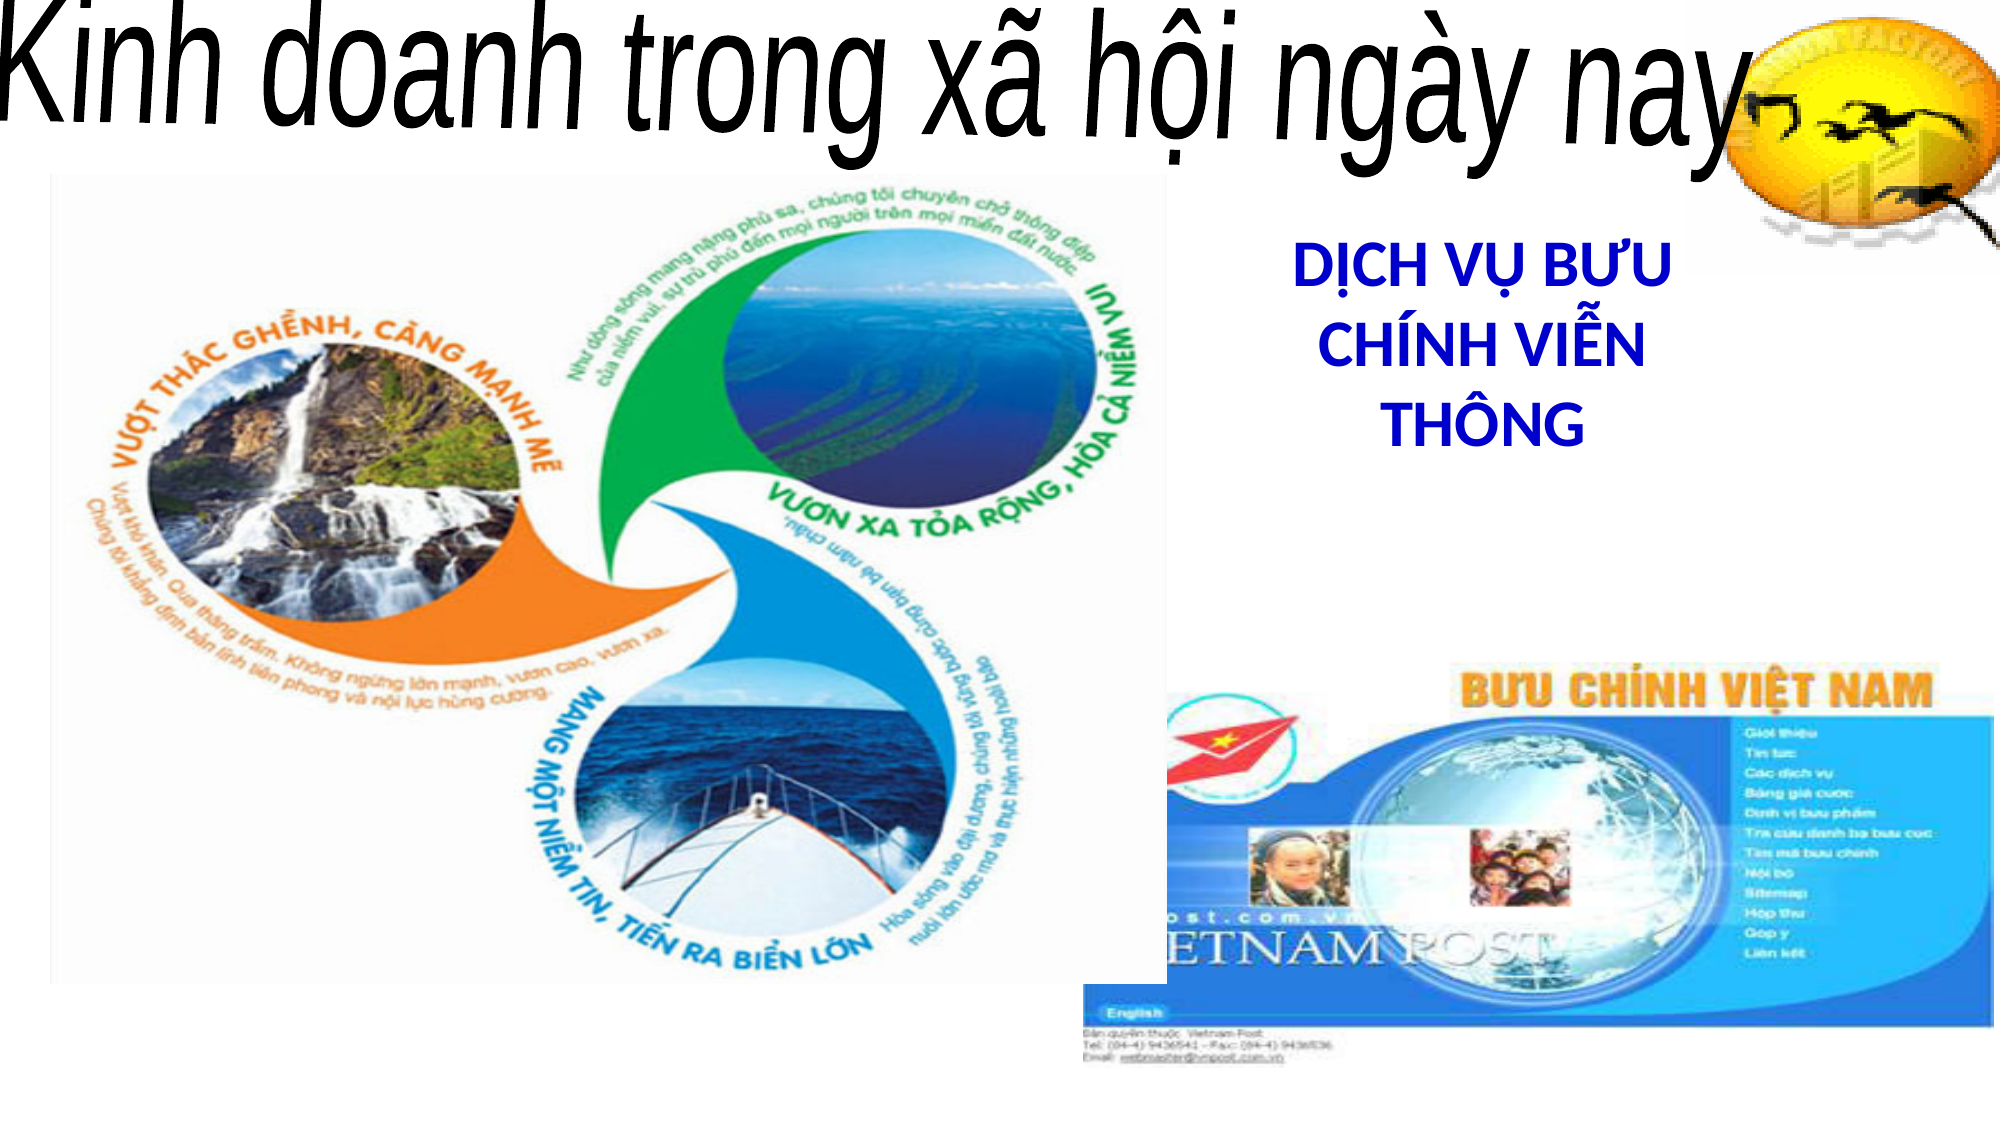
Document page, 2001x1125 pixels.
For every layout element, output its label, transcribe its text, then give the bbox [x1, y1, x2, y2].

picture [1683, 0, 2000, 276]
text_box DỊCH VỤ BƯU CHÍNH VIỄN THÔNG [1249, 212, 1717, 468]
picture [49, 174, 1994, 1069]
